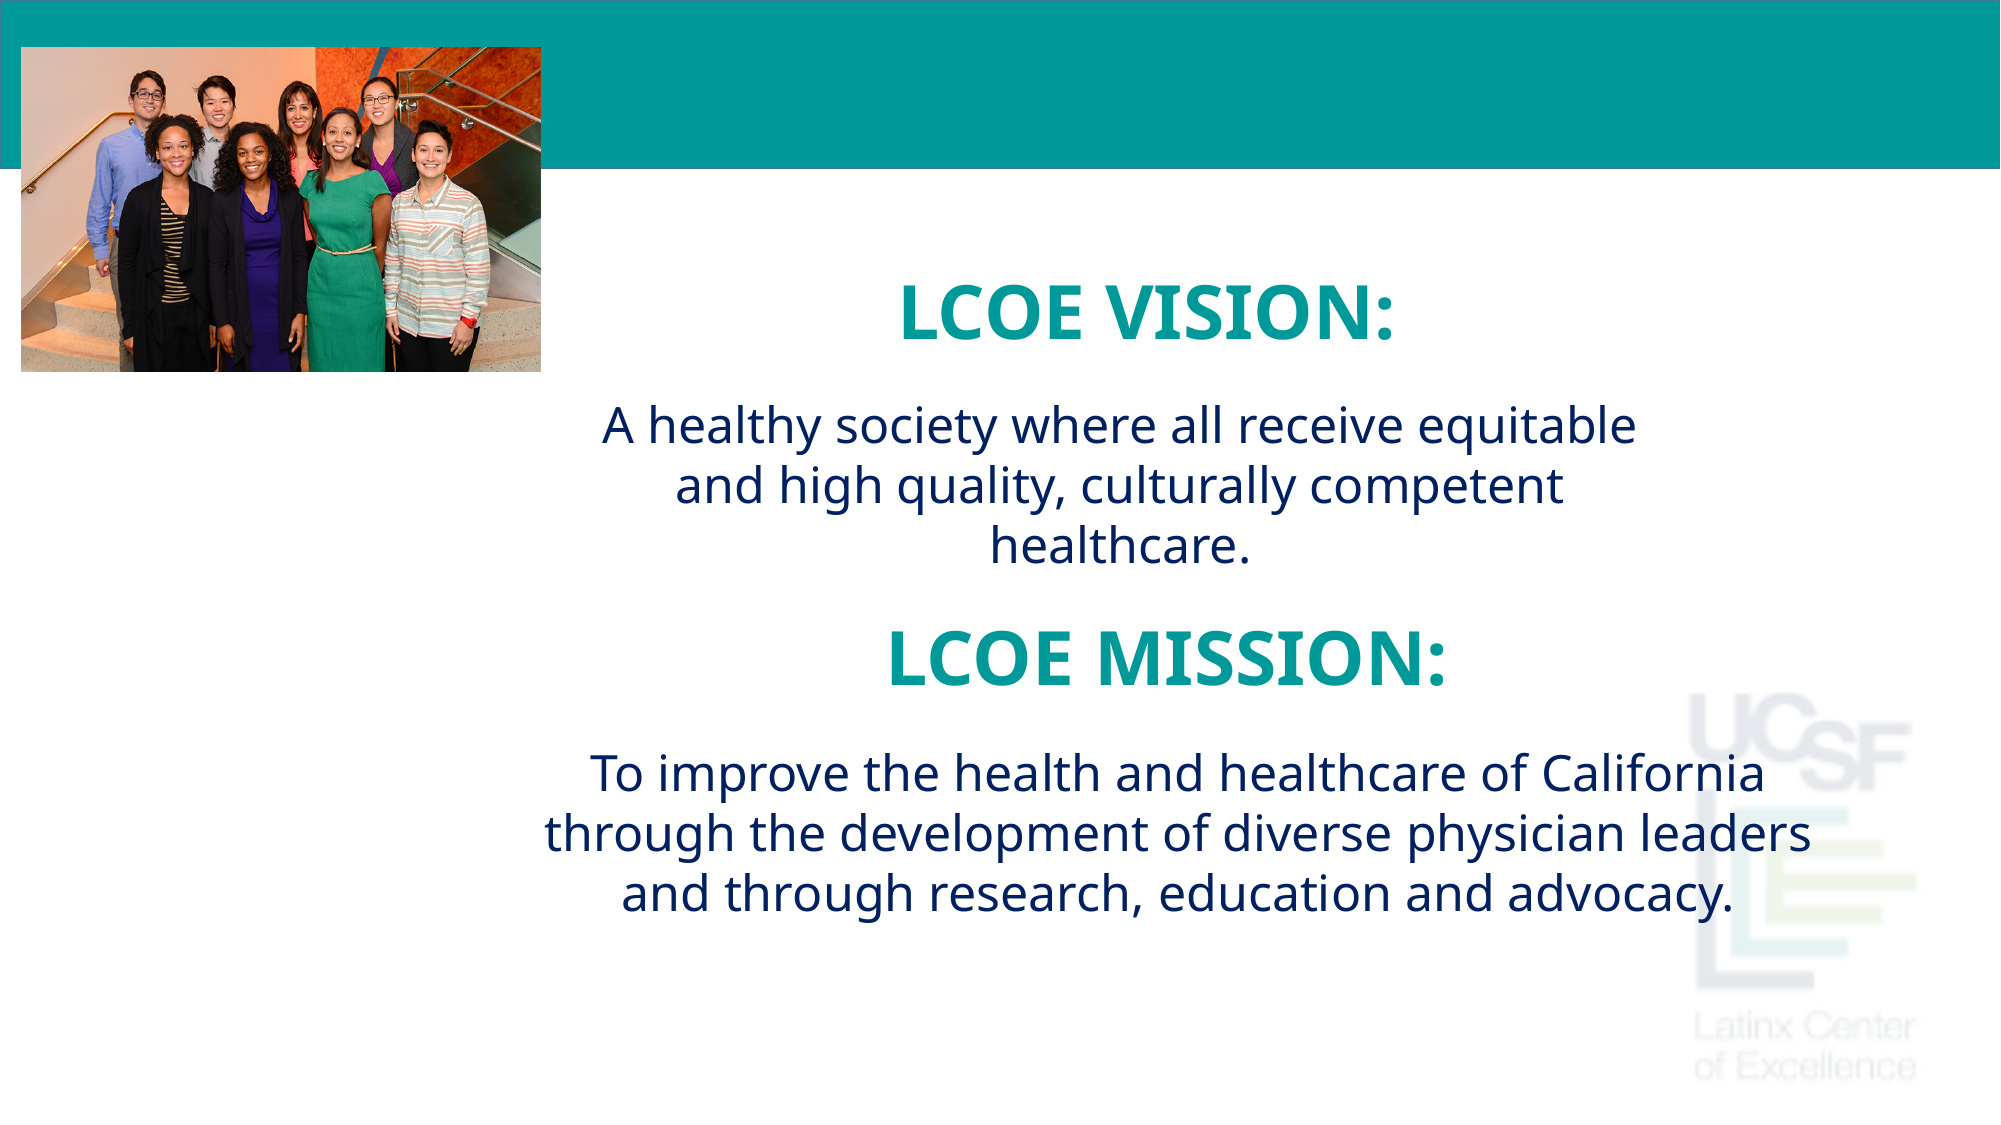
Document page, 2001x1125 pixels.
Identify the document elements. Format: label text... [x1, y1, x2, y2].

text_box A healthy society where all receive equitable and high quality, culturally competent healthcare. [540, 351, 1741, 546]
picture [21, 46, 541, 373]
text_box LCOE VISION: [544, 200, 1893, 364]
text_box To improve the health and healthcare of California through the development of diverse physician leaders and through research, education and advocacy. [477, 673, 1920, 964]
text_box [0, 0, 2000, 169]
text_box LCOE MISSION: [401, 546, 1933, 709]
